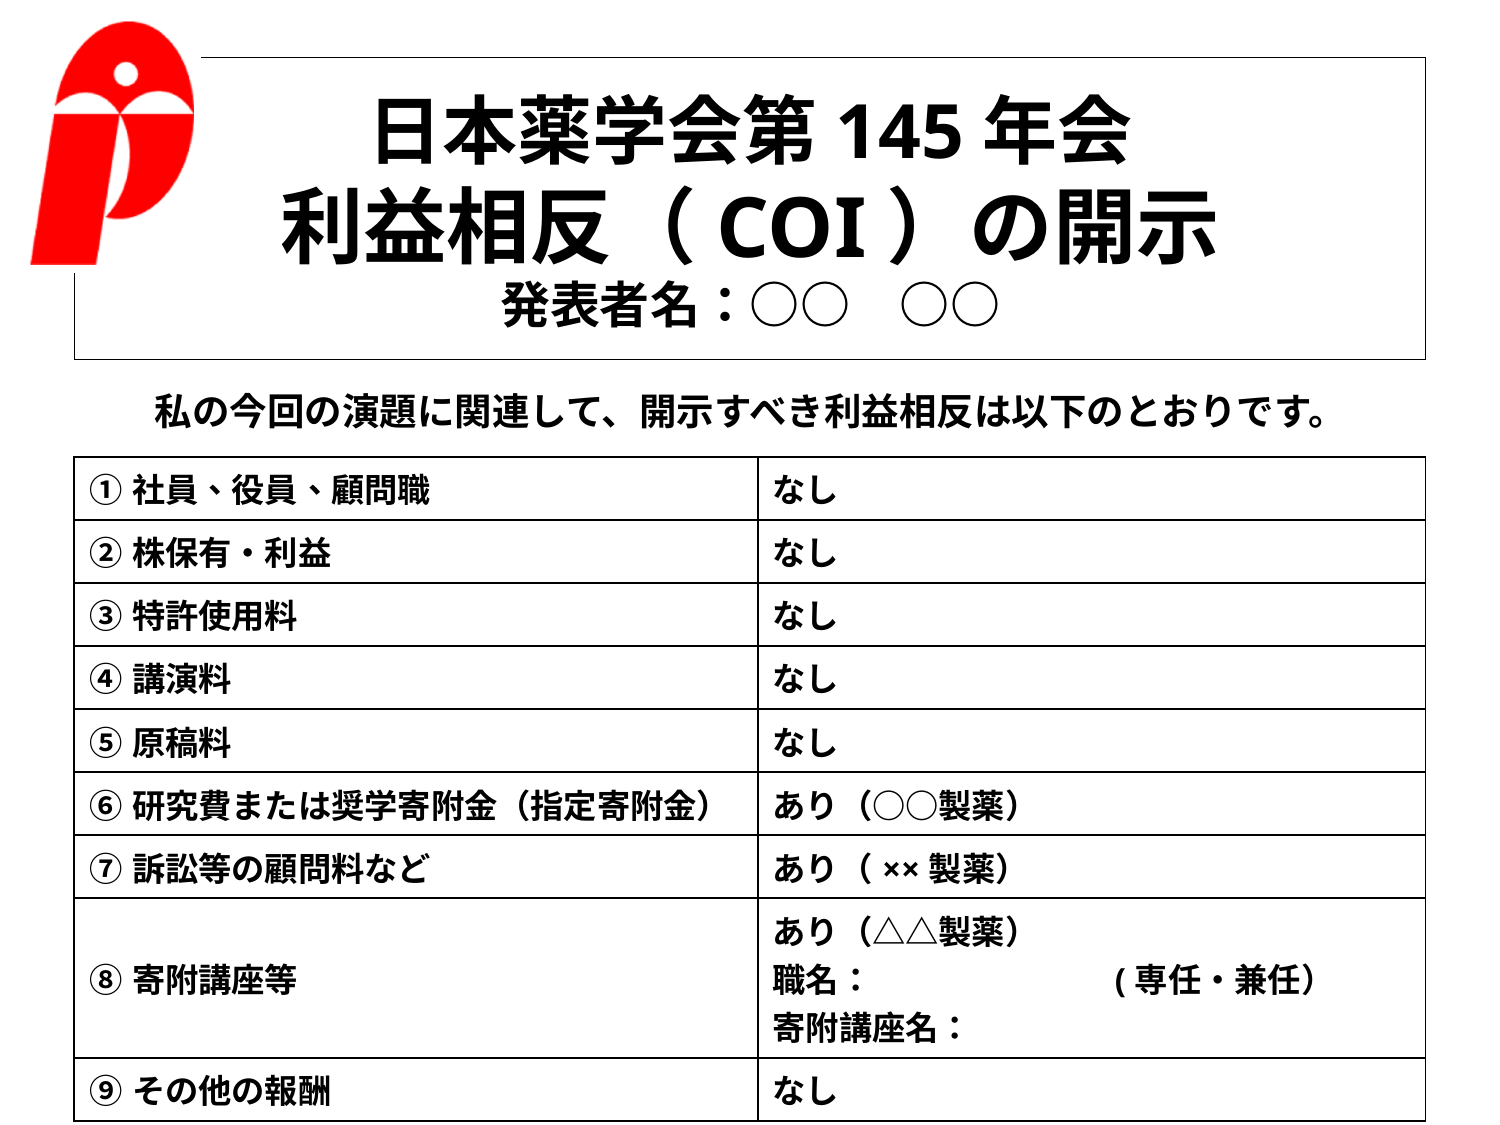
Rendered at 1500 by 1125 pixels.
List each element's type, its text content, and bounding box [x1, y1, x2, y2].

table_cell なし [759, 521, 1425, 582]
table_cell ②株保有・利益 [75, 521, 757, 582]
table_cell ⑨その他の報酬 [75, 1059, 757, 1120]
table_cell あり（△△製薬） 職名： (専任・兼任） 寄附講座名： [759, 899, 1425, 1057]
table_header なし [759, 458, 1425, 519]
table_cell なし [759, 1059, 1425, 1120]
table_header ①社員、役員、顧問職 [75, 458, 757, 519]
table_cell ⑥研究費または奨学寄附金（指定寄附金） [75, 773, 757, 834]
picture [26, 12, 202, 274]
list 私の今回の演題に関連して、開示すべき利益相反は以下のとおりです。 [74, 380, 1426, 456]
table_cell ④講演料 [75, 647, 757, 708]
table_cell なし [759, 710, 1425, 771]
table_cell なし [759, 647, 1425, 708]
table_cell ⑧寄附講座等 [75, 899, 757, 1057]
title 日本薬学会第145年会 利益相反（COI）の開示 発表者名：○○ ○○ [74, 57, 1426, 360]
table_cell ③特許使用料 [75, 584, 757, 645]
table_cell あり（○○製薬） [759, 773, 1425, 834]
table_cell なし [759, 584, 1425, 645]
table_cell ⑦訴訟等の顧問料など [75, 836, 757, 897]
table_cell ⑤原稿料 [75, 710, 757, 771]
table_cell あり（××製薬） [759, 836, 1425, 897]
